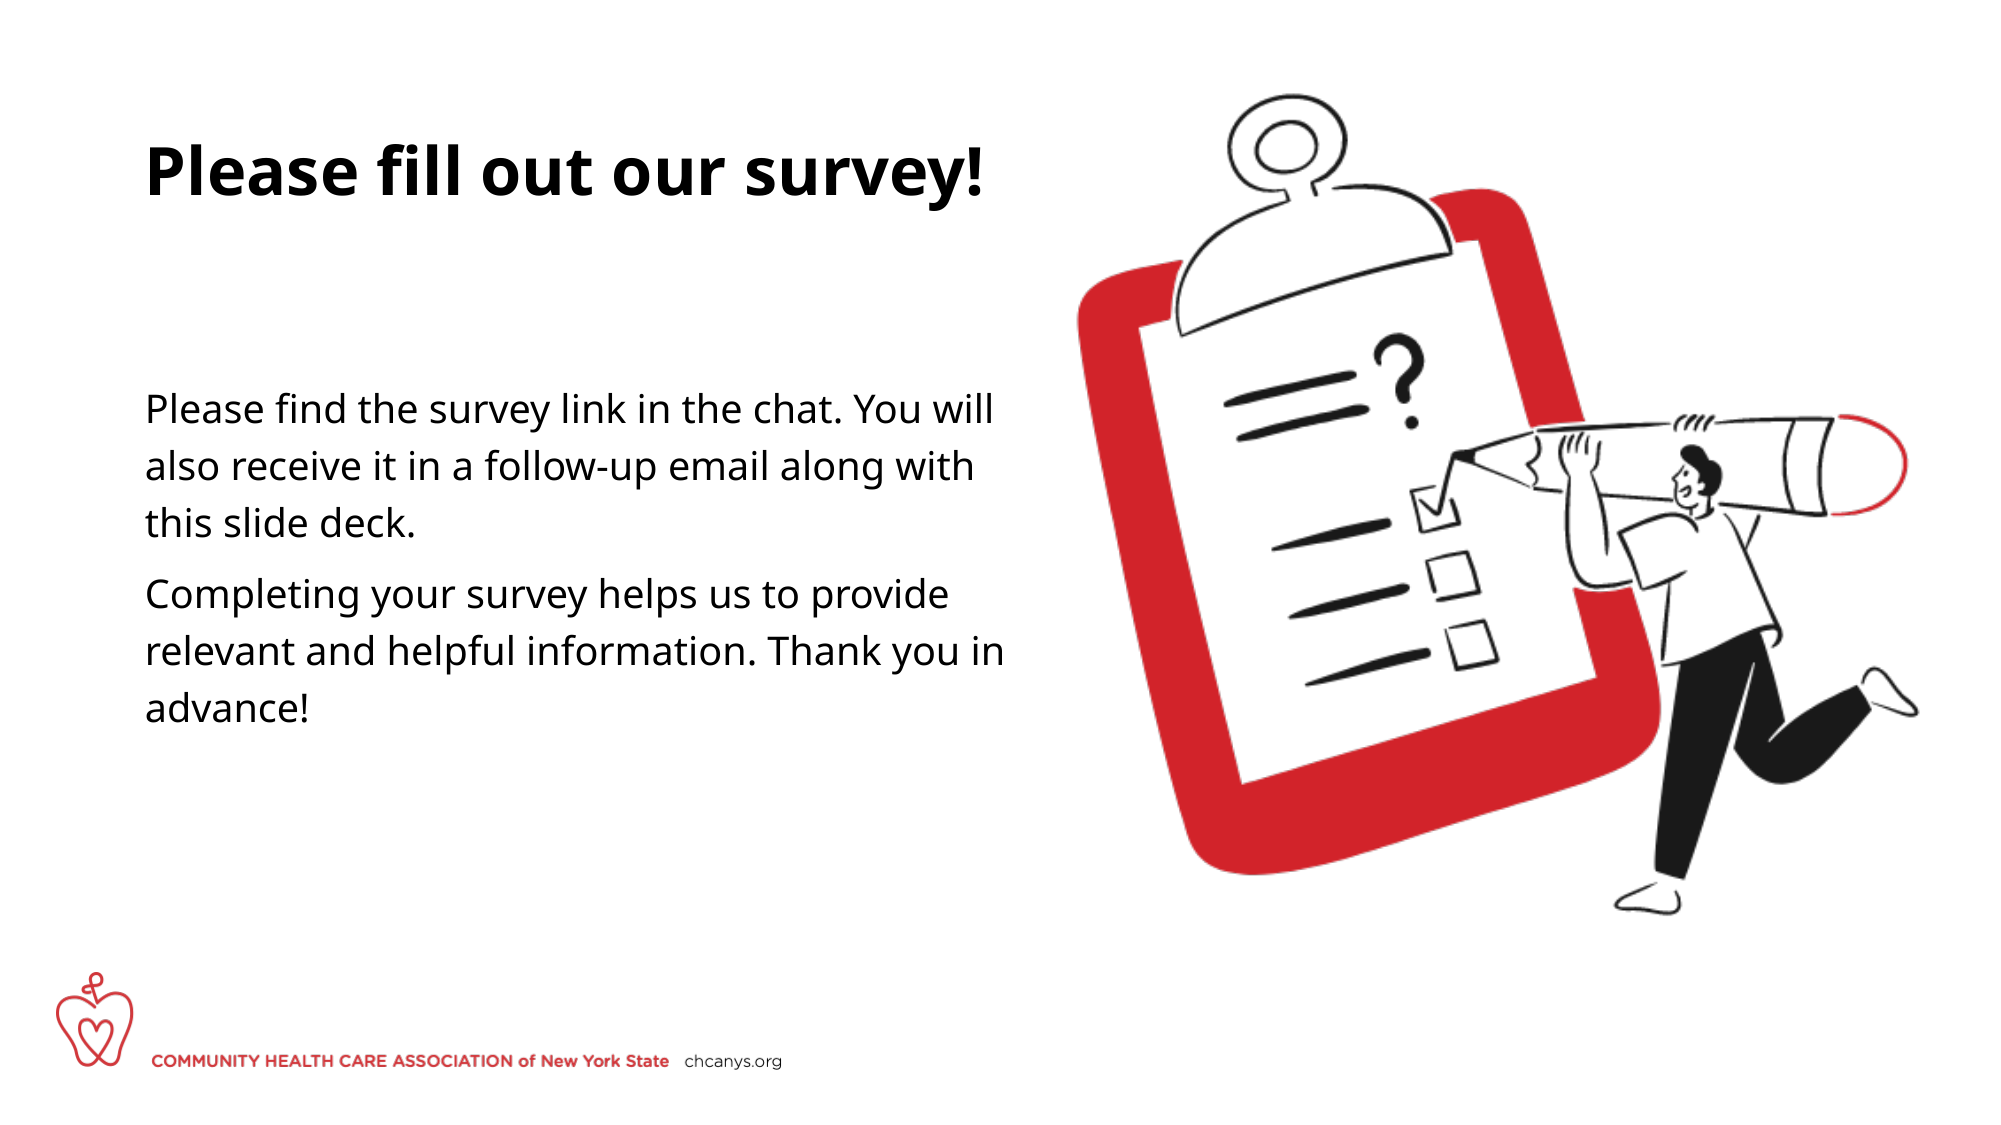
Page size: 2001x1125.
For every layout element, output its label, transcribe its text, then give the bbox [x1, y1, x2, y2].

picture [56, 972, 804, 1073]
title Please fill out our survey! [136, 59, 1863, 278]
picture [1055, 62, 1941, 948]
list Please find the survey link in the chat. You will also receive it in a follow-up email along with this slide deck. Completing your survey helps us to provide relevant and helpful information. Thank you in advance! [136, 366, 1039, 948]
